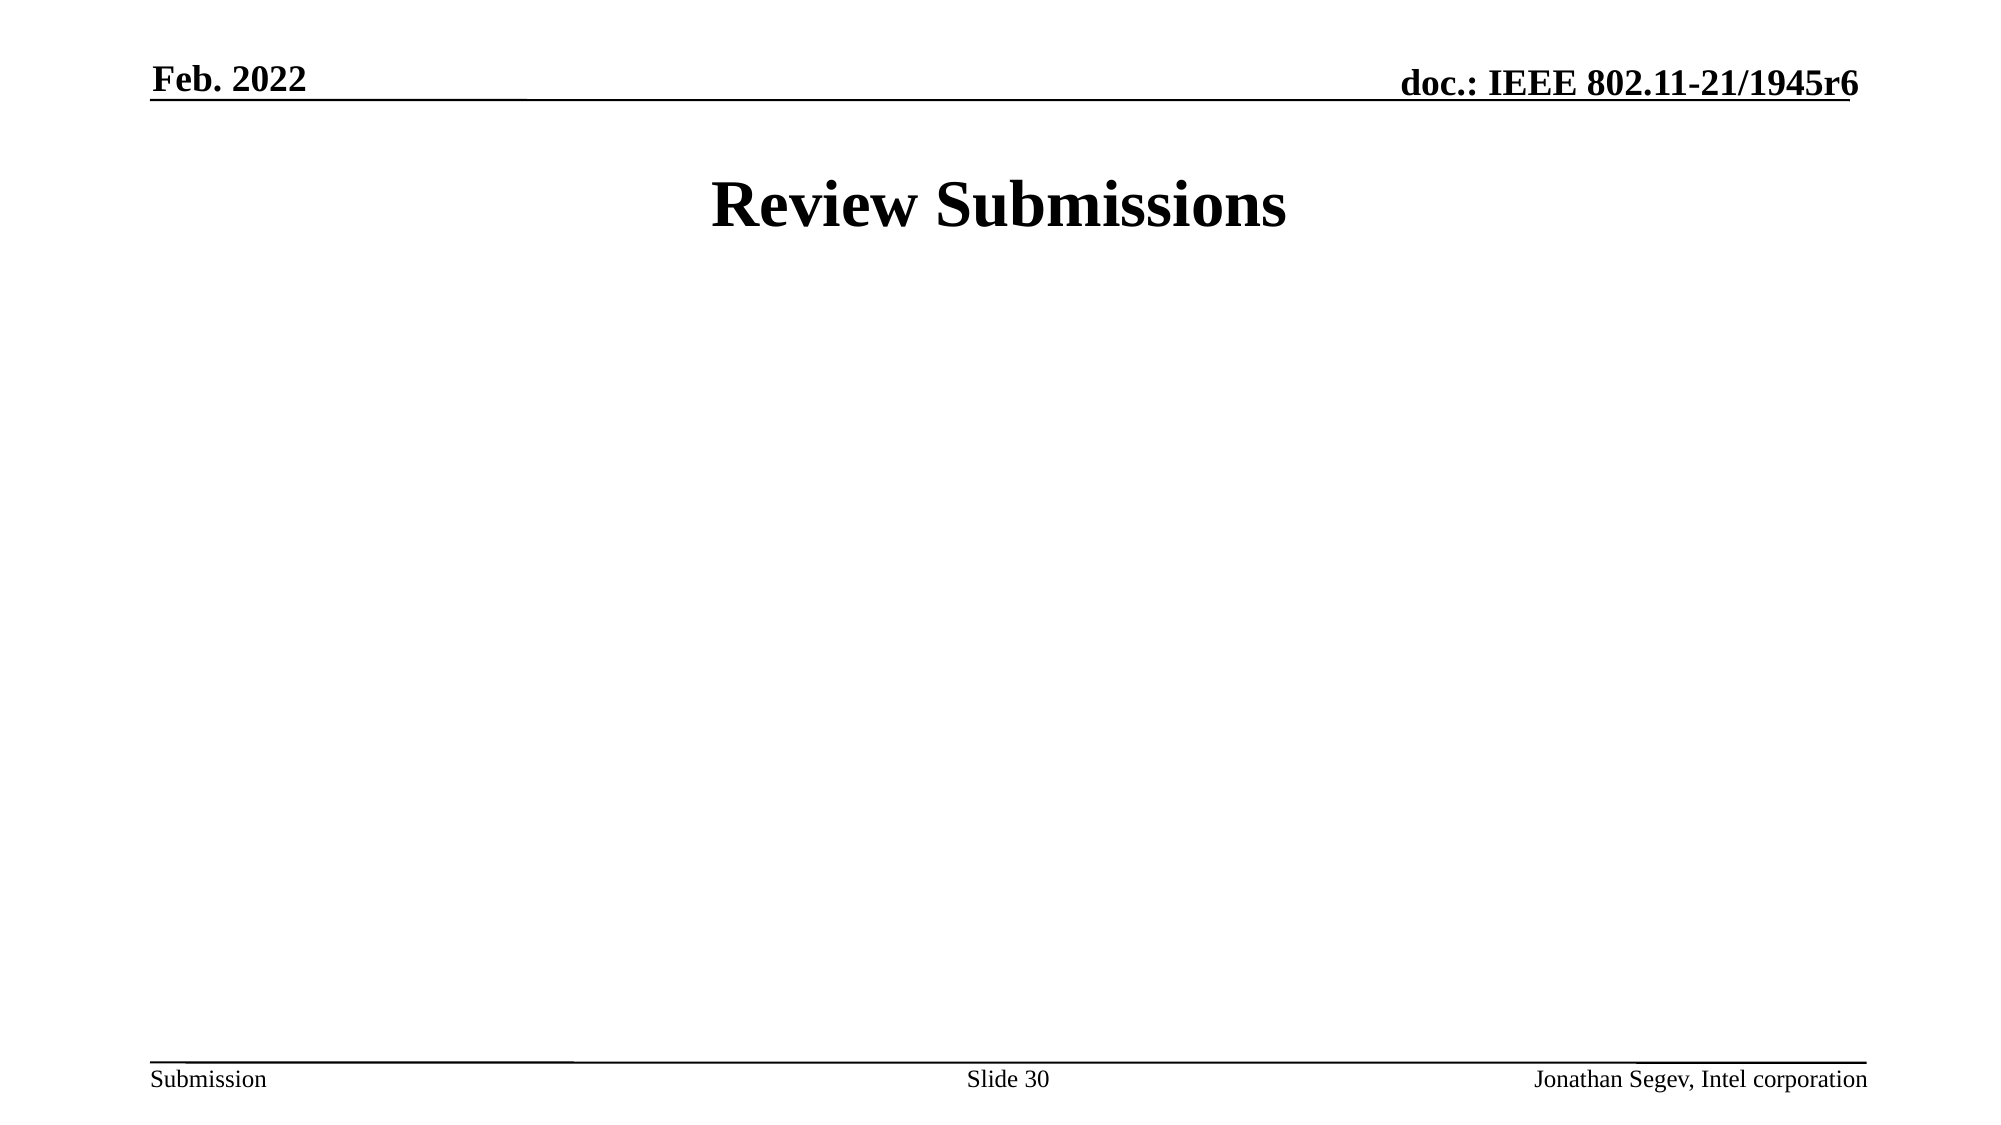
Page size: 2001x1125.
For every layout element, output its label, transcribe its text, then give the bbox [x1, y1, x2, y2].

title Review Submissions [149, 112, 1850, 288]
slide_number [152, 54, 563, 100]
slide_number Slide 30 [950, 1061, 1067, 1123]
footer Jonathan Segev, Intel corporation [1171, 1061, 1869, 1093]
